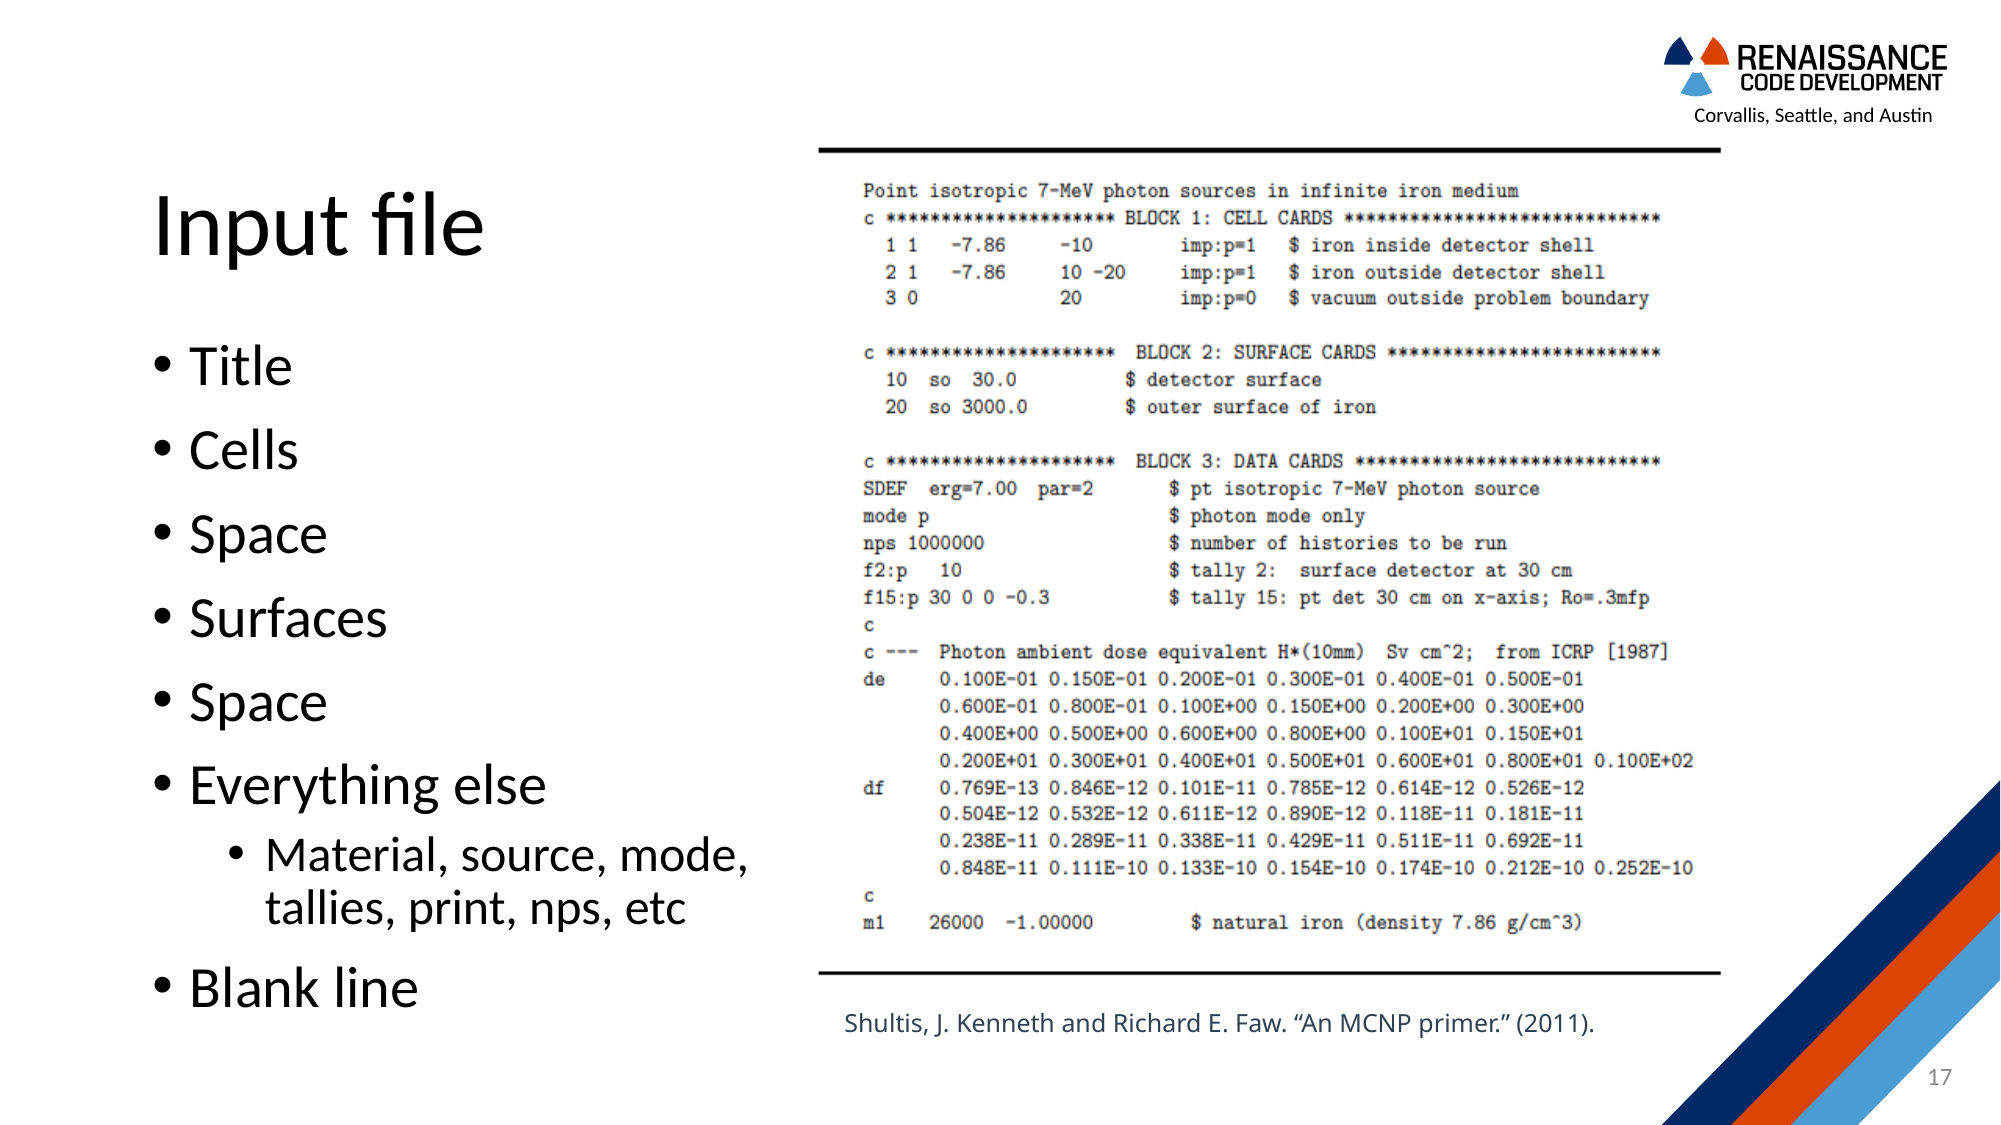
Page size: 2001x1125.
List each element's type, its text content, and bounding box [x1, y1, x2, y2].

picture [1661, 34, 1949, 98]
text_box Shultis, J. Kenneth and Richard E. Faw. “An MCNP primer.” (2011). [829, 982, 1719, 1108]
list Title Cells Space Surfaces Space Everything else Material, source, mode, tallies, print, nps, etc Blank line [137, 328, 829, 1046]
picture [808, 143, 1743, 982]
slide_number 17 [1719, 1045, 1968, 1106]
title Input file [137, 143, 740, 309]
